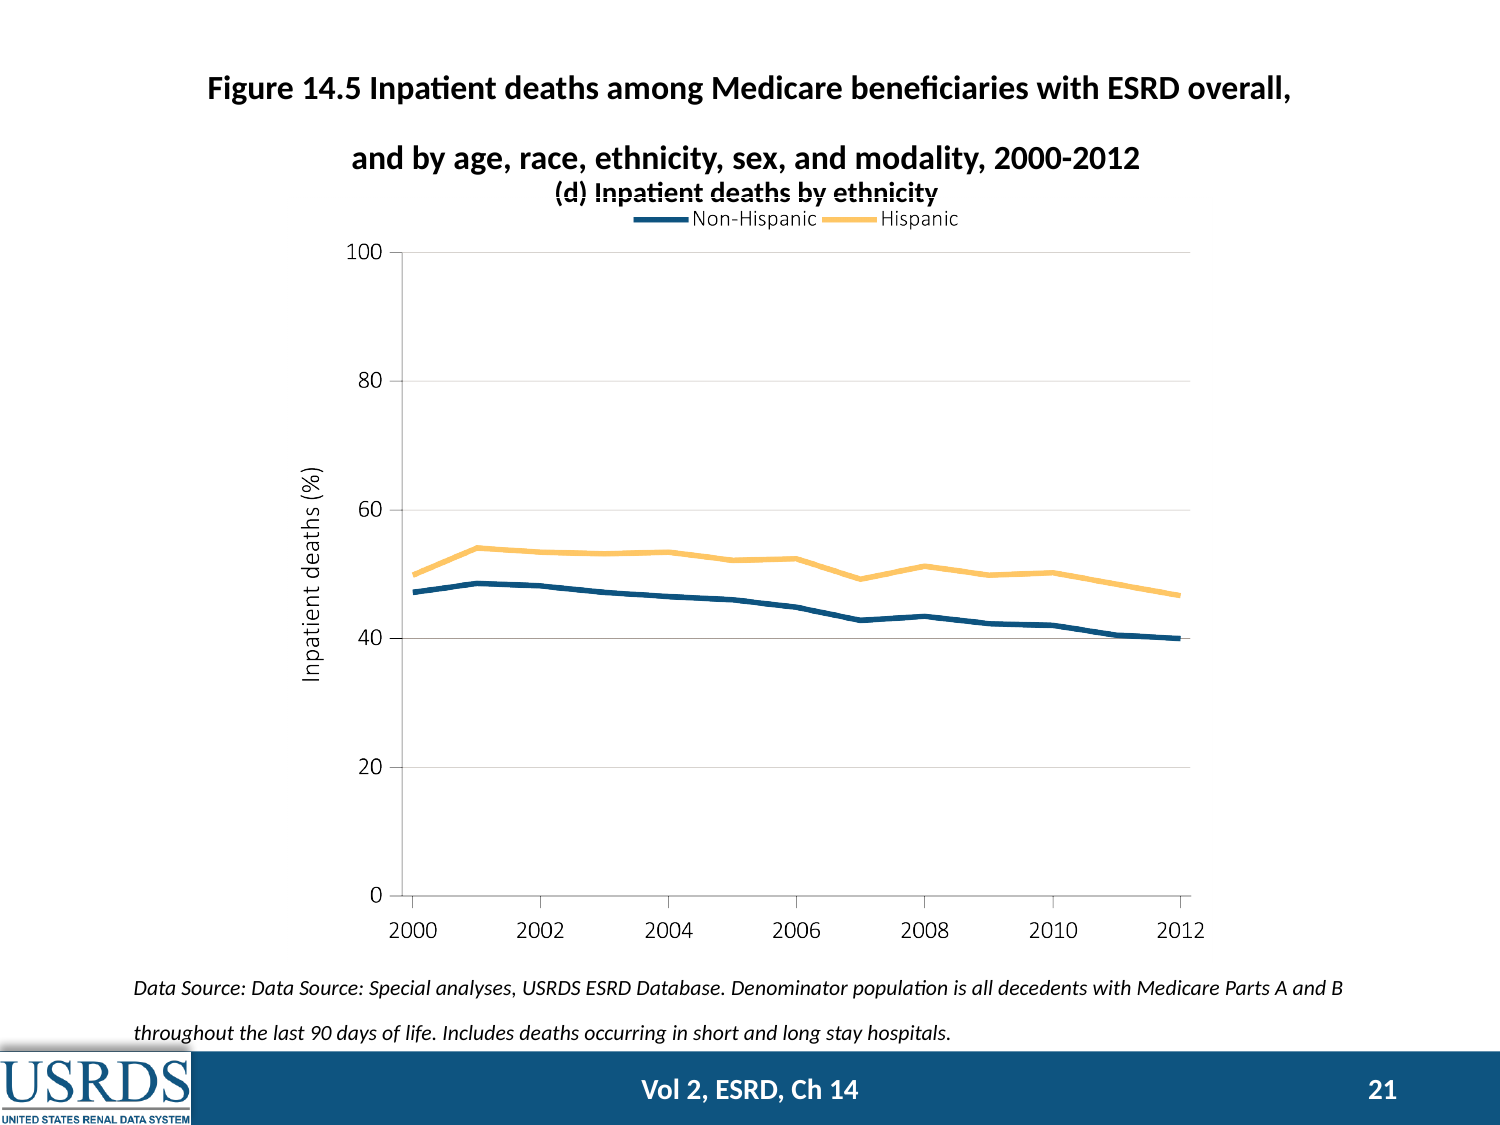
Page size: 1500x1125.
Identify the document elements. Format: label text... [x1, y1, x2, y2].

text_box Data Source: Data Source: Special analyses, USRDS ESRD Database. Denominator population is all decedents with Medicare Parts A and B throughout the last 90 days of life. Includes deaths occurring in short and long stay hospitals. [118, 962, 1382, 1067]
text_box Figure 14.5 Inpatient deaths among Medicare beneficiaries with ESRD overall, and by age, race, ethnicity, sex, and modality, 2000-2012 [0, 51, 1500, 207]
picture [287, 196, 1213, 963]
text_box (d) Inpatient deaths by ethnicity [36, 159, 1464, 235]
footer Vol 2, ESRD, Ch 14 [587, 1067, 913, 1113]
picture [0, 1051, 192, 1125]
slide_number 21 [1262, 1062, 1413, 1108]
